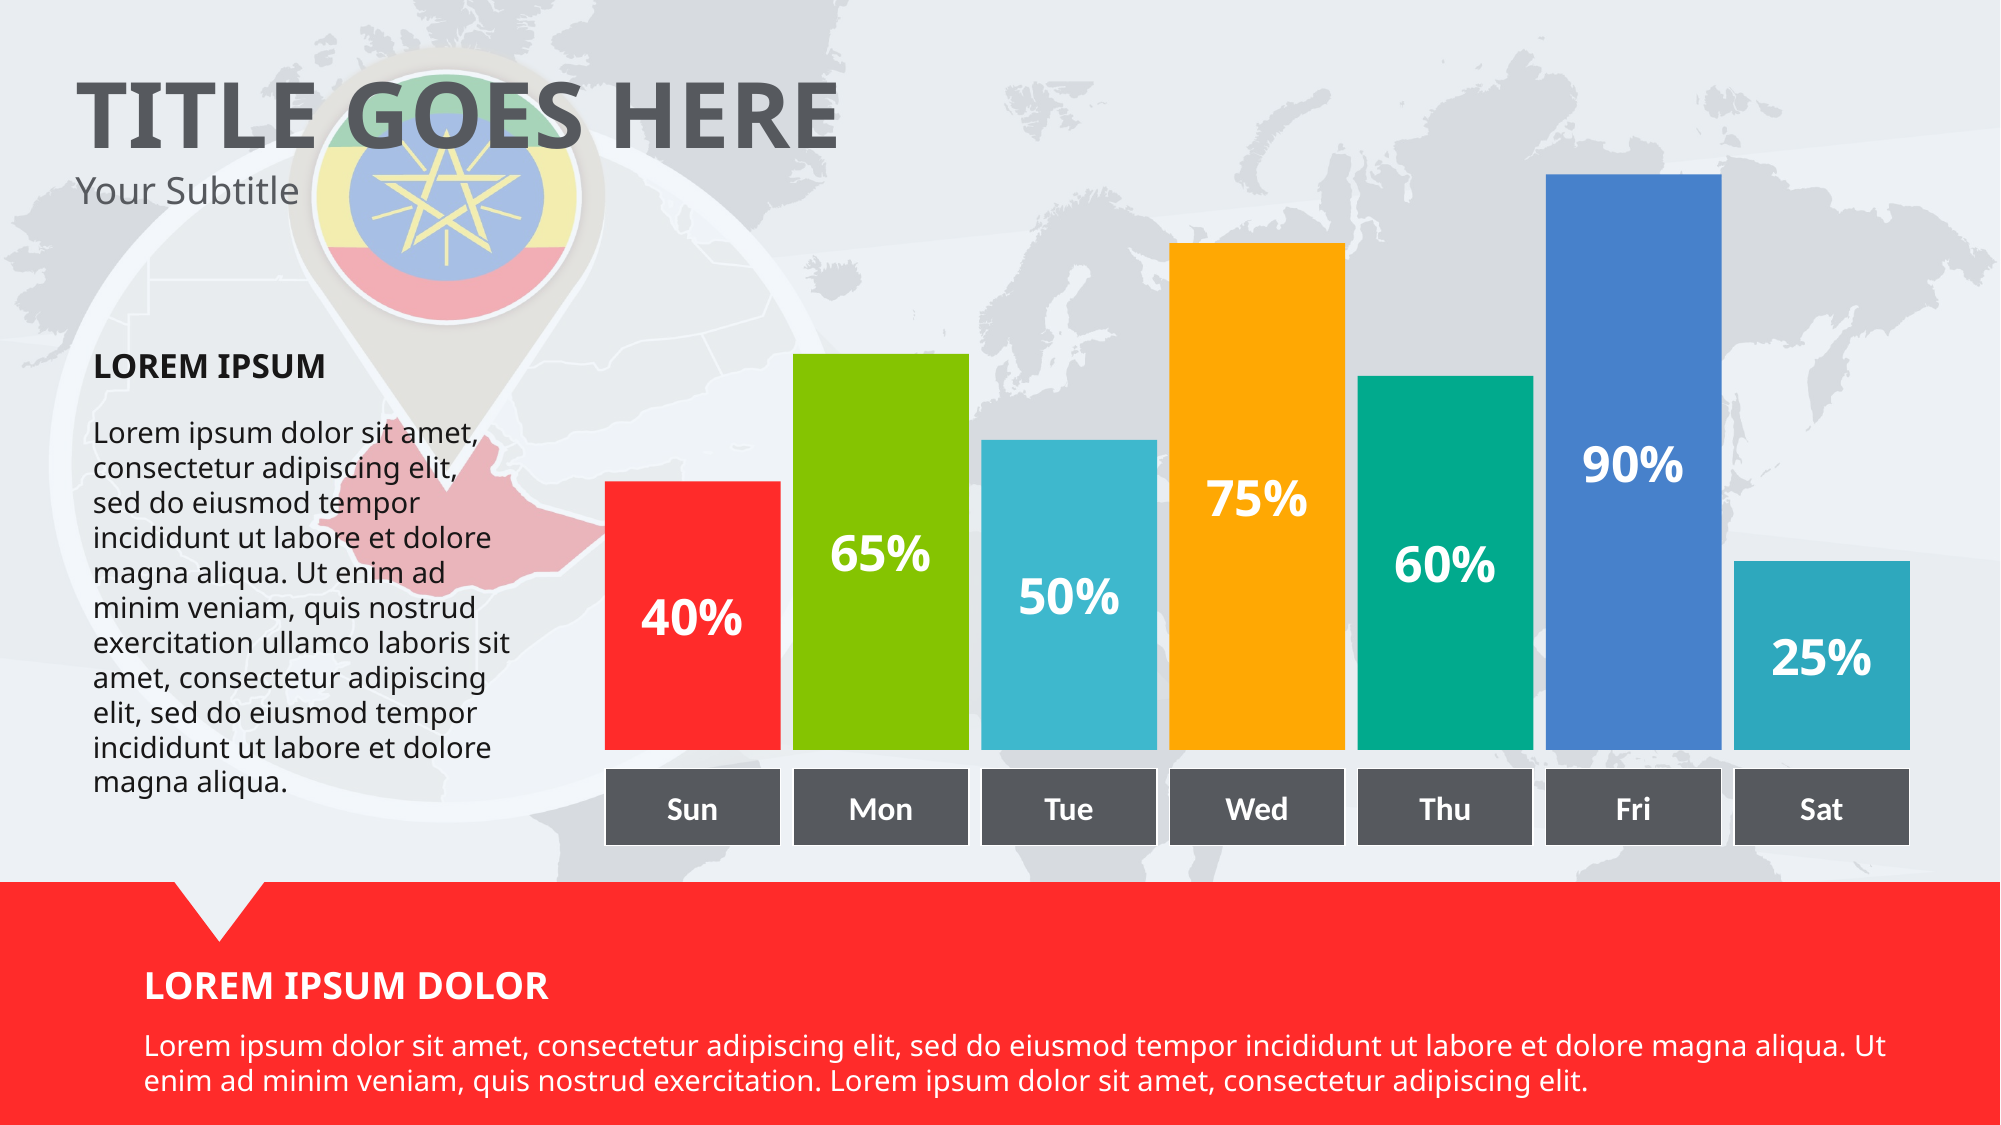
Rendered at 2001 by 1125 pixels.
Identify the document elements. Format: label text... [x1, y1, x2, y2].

text_box Fri [1545, 768, 1722, 846]
text_box Thu [1357, 768, 1534, 846]
text_box 75% [1169, 243, 1346, 750]
text_box 60% [1357, 375, 1534, 750]
text_box Wed [1169, 768, 1346, 846]
text_box 65% [793, 353, 969, 750]
text_box 90% [1545, 174, 1722, 750]
text_box Sat [1733, 768, 1910, 846]
text_box Tue [981, 768, 1157, 846]
text_box 50% [981, 439, 1158, 750]
text_box Mon [792, 768, 969, 846]
text_box 40% [604, 481, 781, 750]
text_box LOREM IPSUM Lorem ipsum dolor sit amet, consectetur adipiscing elit, sed do eiusmod tempor incididunt ut labore et dolore magna aliqua. Ut enim ad minim veniam, quis nostrud exercitation ullamco laboris sit amet, consectetur adipiscing elit, sed do eiusmod tempor incididunt ut labore et dolore magna aliqua. [78, 337, 529, 807]
text_box [0, 881, 2000, 1125]
text_box TITLE GOES HERE Your Subtitle [60, 49, 1036, 220]
text_box 25% [1734, 561, 1910, 750]
text_box LOREM IPSUM DOLOR Lorem ipsum dolor sit amet, consectetur adipiscing elit, sed do eiusmod tempor incididunt ut labore et dolore magna aliqua. Ut enim ad minim veniam, quis nostrud exercitation. Lorem ipsum dolor sit amet, consectetur adipiscing elit. [128, 954, 1940, 1105]
text_box Sun [604, 768, 781, 846]
